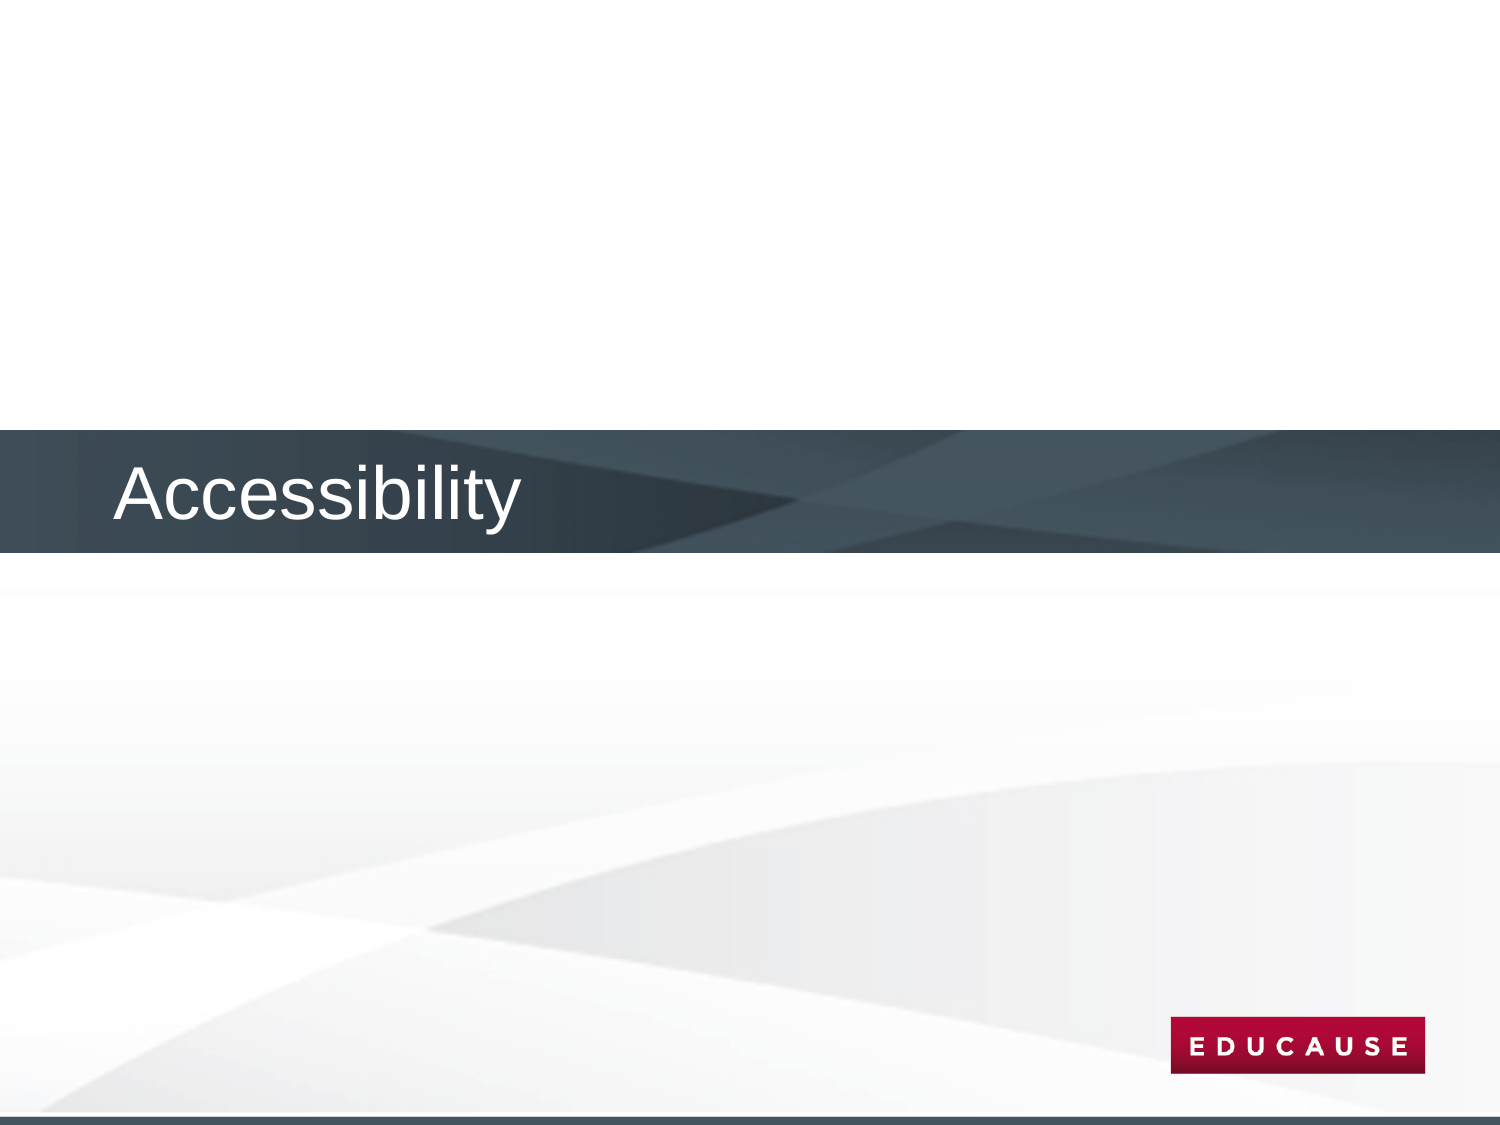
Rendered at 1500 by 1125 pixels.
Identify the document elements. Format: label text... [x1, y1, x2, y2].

list Accessibility [98, 437, 1402, 588]
picture [0, 0, 1500, 1125]
